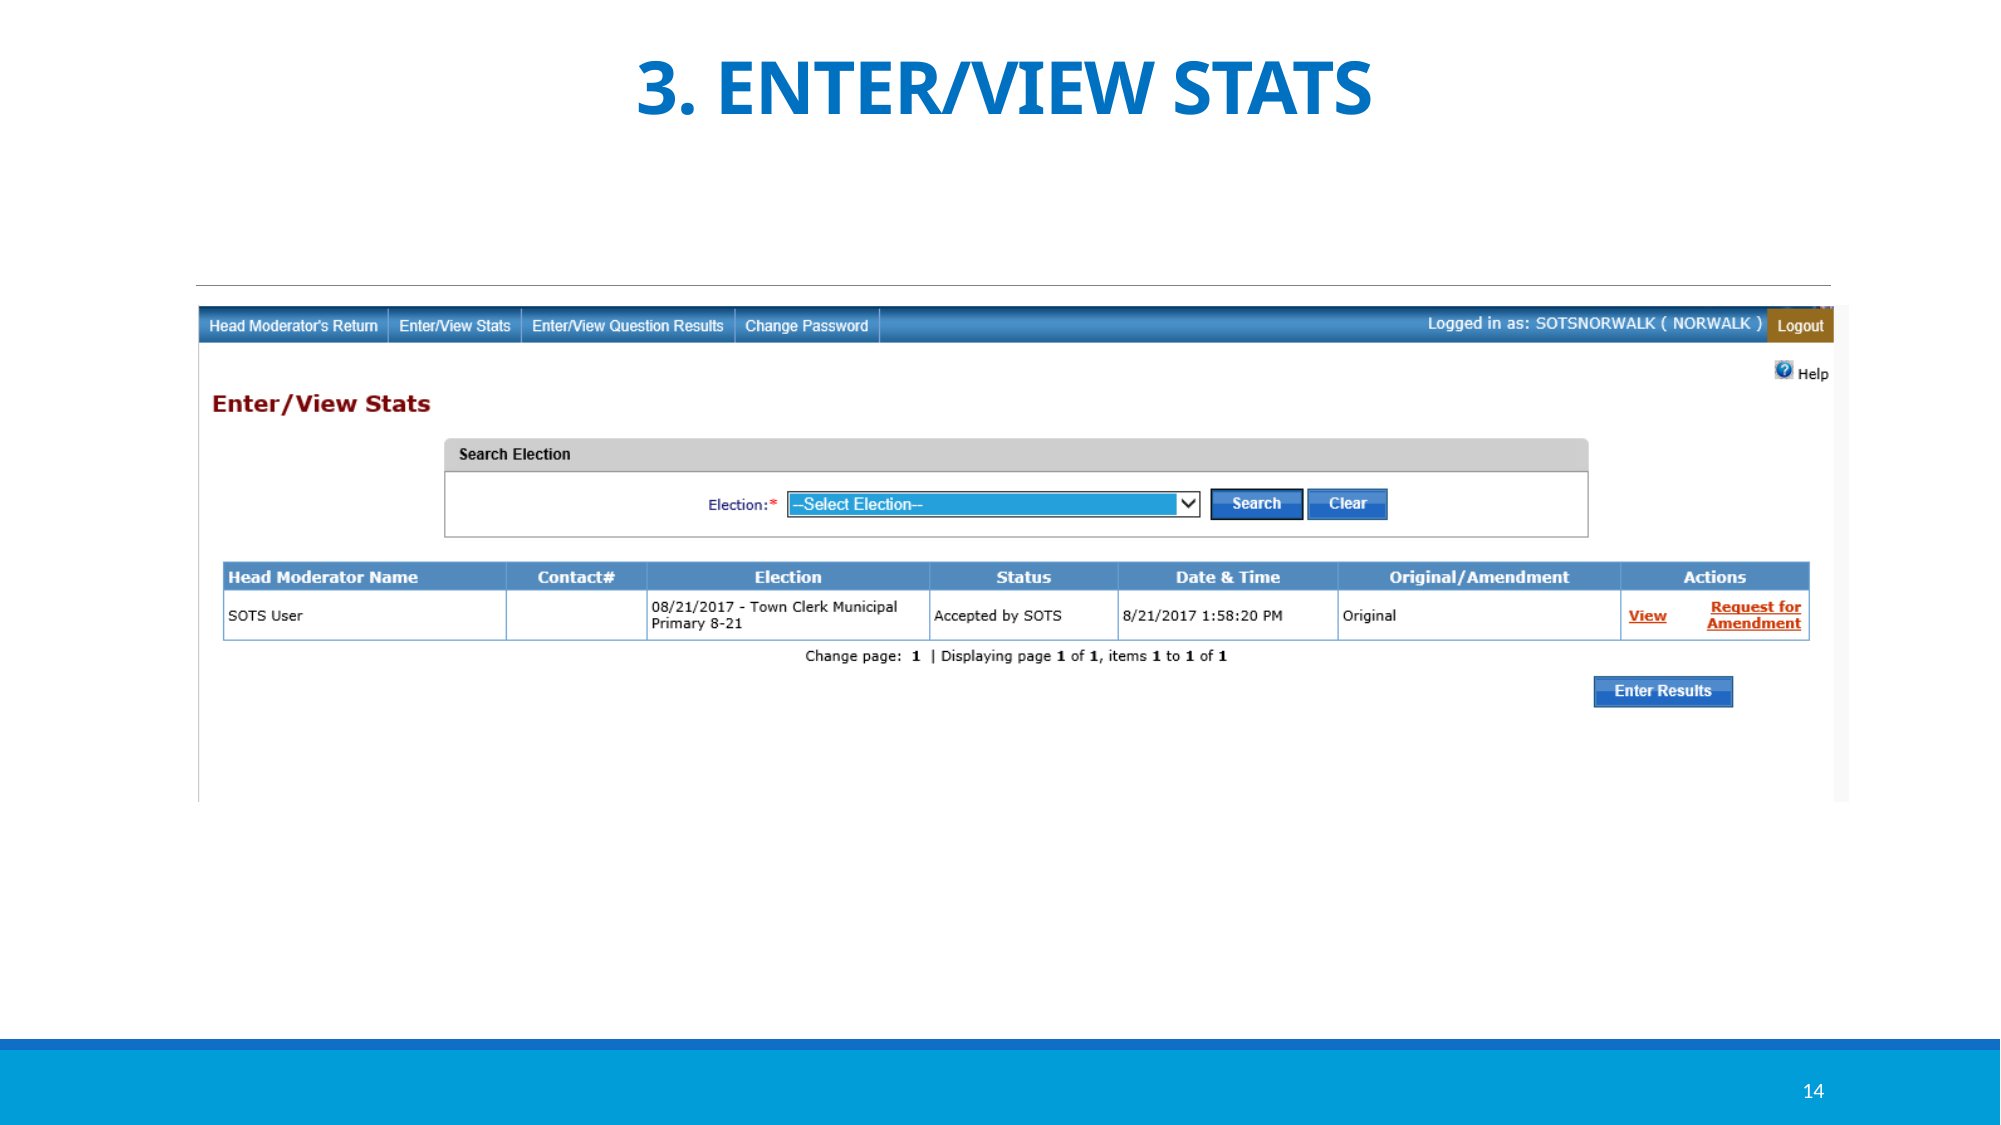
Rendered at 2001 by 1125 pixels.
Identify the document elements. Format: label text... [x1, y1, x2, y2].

slide_number 14 [1624, 1059, 1840, 1120]
picture [197, 304, 1849, 802]
title 3. ENTER/VIEW STATS [198, 47, 1830, 182]
